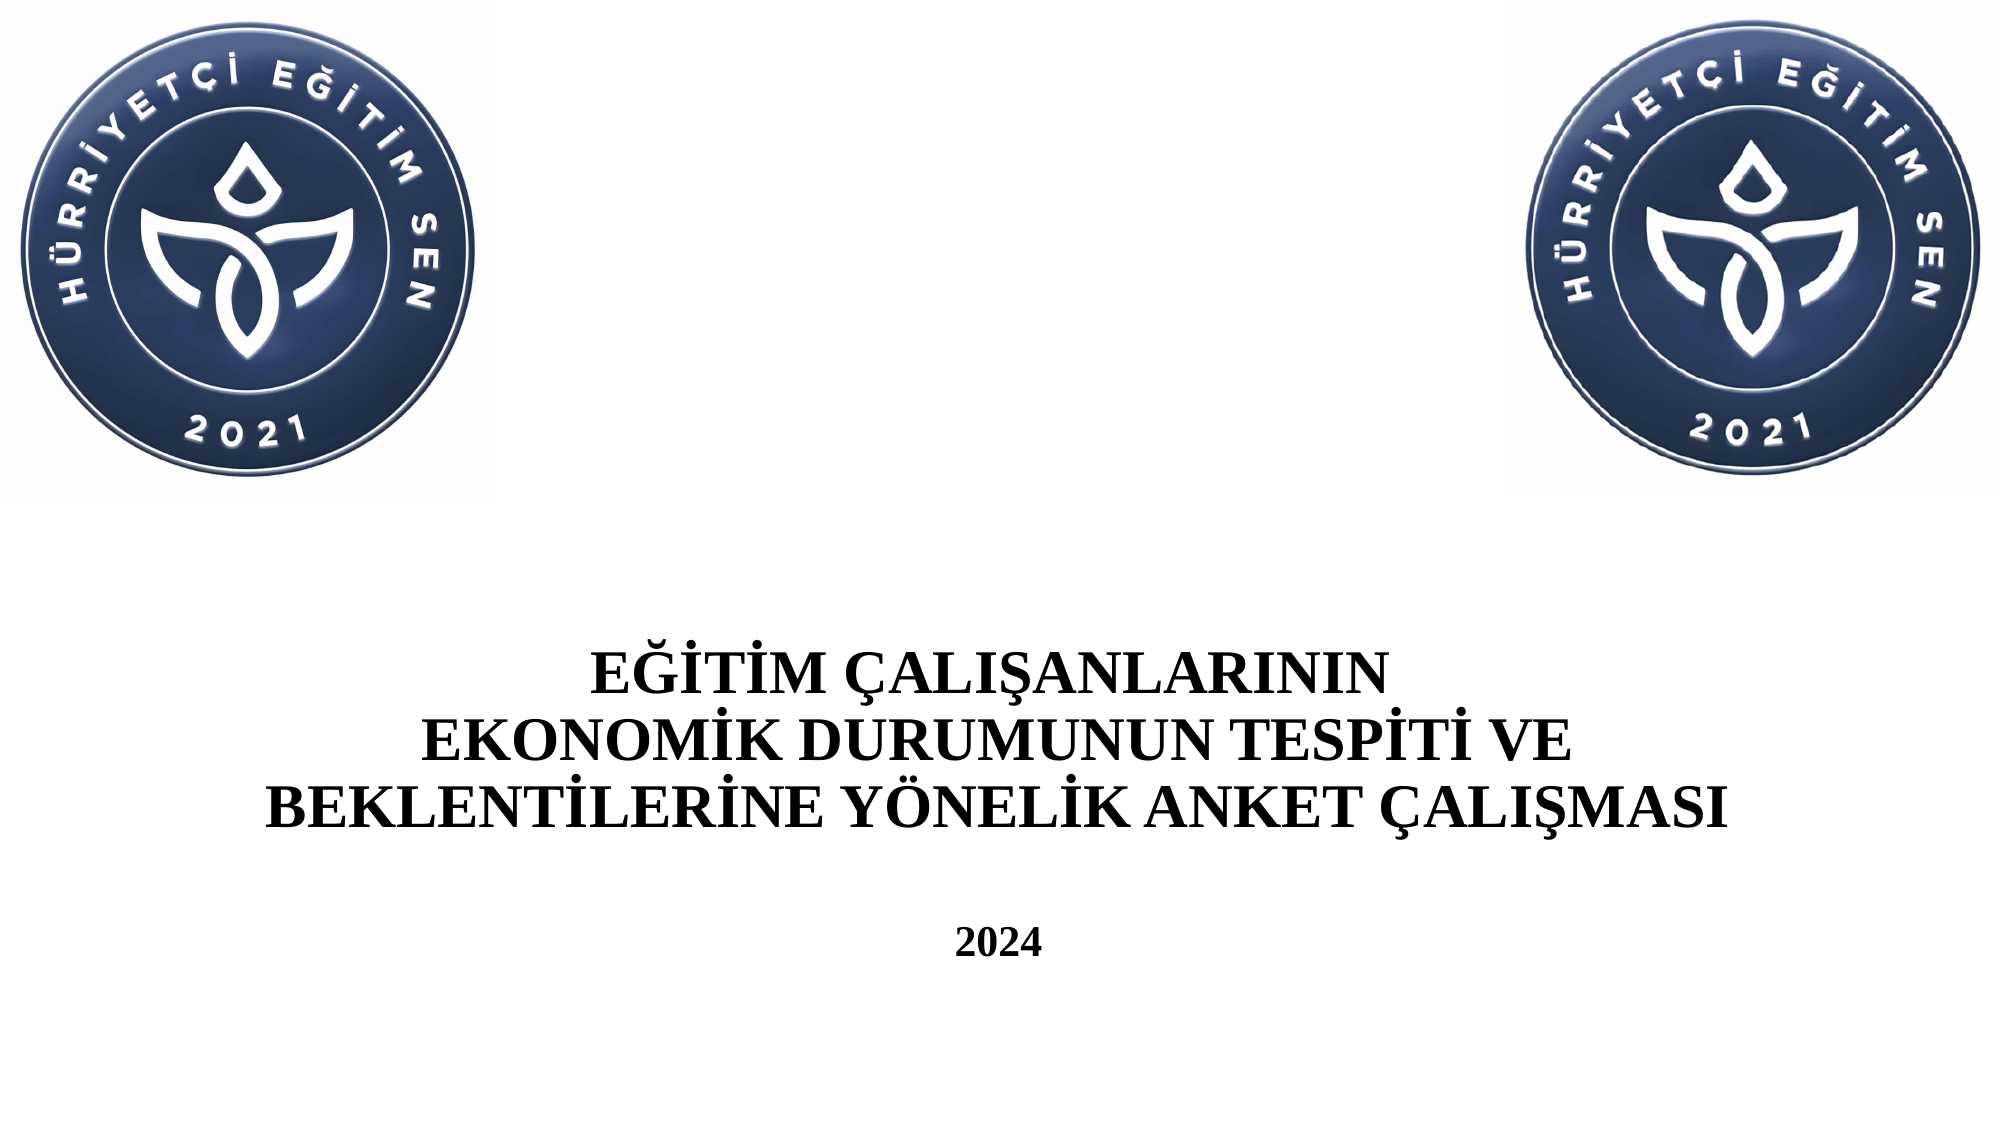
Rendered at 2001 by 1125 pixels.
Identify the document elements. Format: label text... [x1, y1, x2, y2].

picture [1504, 0, 2000, 495]
picture [0, 1, 496, 498]
title EĞİTİM ÇALIŞANLARININ EKONOMİK DURUMUNUN TESPİTİ VE BEKLENTİLERİNE YÖNELİK ANKET ÇALIŞMASI 2024 [247, 469, 1750, 1017]
